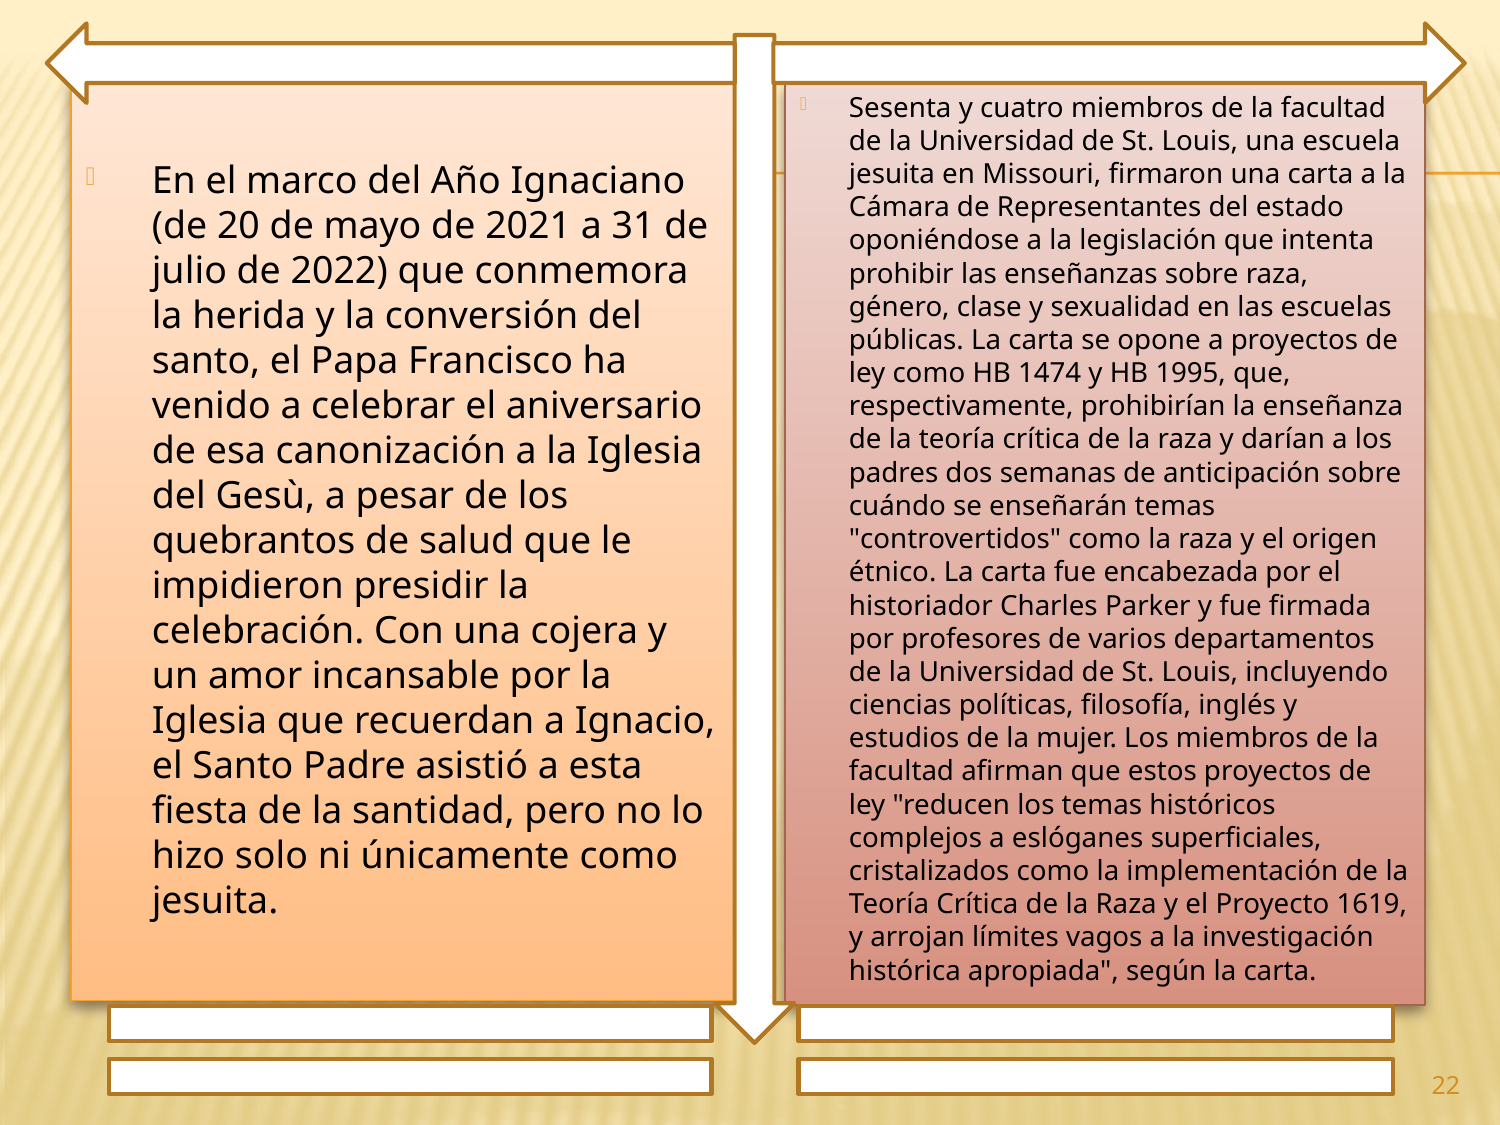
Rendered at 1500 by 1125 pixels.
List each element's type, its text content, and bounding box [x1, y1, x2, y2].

text_box [771, 21, 1467, 105]
text_box [796, 1004, 1395, 1043]
text_box [712, 32, 797, 1046]
text_box [107, 1004, 714, 1043]
text_box [107, 1057, 714, 1096]
list ‎Sesenta y cuatro miembros de la facultad de la Universidad de St. Louis, una escuela jesuita en Missouri, firmaron una carta a la Cámara de Representantes del estado oponiéndose a la legislación que intenta prohibir las enseñanzas sobre raza, género, clase y sexualidad en las escuelas públicas.‎ ‎La carta se opone a proyectos de ley como ‎‎HB 1474‎‎ y ‎‎HB 1995‎‎, que, respectivamente, prohibirían la enseñanza de la teoría crítica de la raza y darían a los padres dos semanas de anticipación sobre cuándo se enseñarán temas "‎‎controvertidos‎‎" como la raza y el origen étnico.‎ ‎La carta fue encabezada por el historiador Charles Parker y fue firmada por profesores de varios departamentos de la Universidad de St. Louis, incluyendo ciencias políticas, filosofía, inglés y estudios de la mujer. Los miembros de la facultad afirman que estos proyectos de ley "reducen los temas históricos complejos a eslóganes superficiales, cristalizados como la implementación de la Teoría Crítica de la Raza y el Proyecto 1619, y arrojan límites vagos a la investigación histórica apropiada", según la carta. [784, 86, 1426, 1006]
text_box [44, 21, 737, 105]
list En el marco del Año Ignaciano (de 20 de mayo de 2021 a 31 de julio de 2022) que conmemora la herida y la conversión del santo, el Papa Francisco ha venido a celebrar el aniversario de esa canonización a la Iglesia del Gesù, a pesar de los quebrantos de salud que le impidieron presidir la celebración. Con una cojera y un amor incansable por la Iglesia que recuerdan a Ignacio, el Santo Padre asistió a esta fiesta de la santidad, pero no lo hizo solo ni únicamente como jesuita. [70, 86, 732, 1001]
text_box [796, 1057, 1395, 1096]
slide_number 22 [1350, 1062, 1475, 1103]
